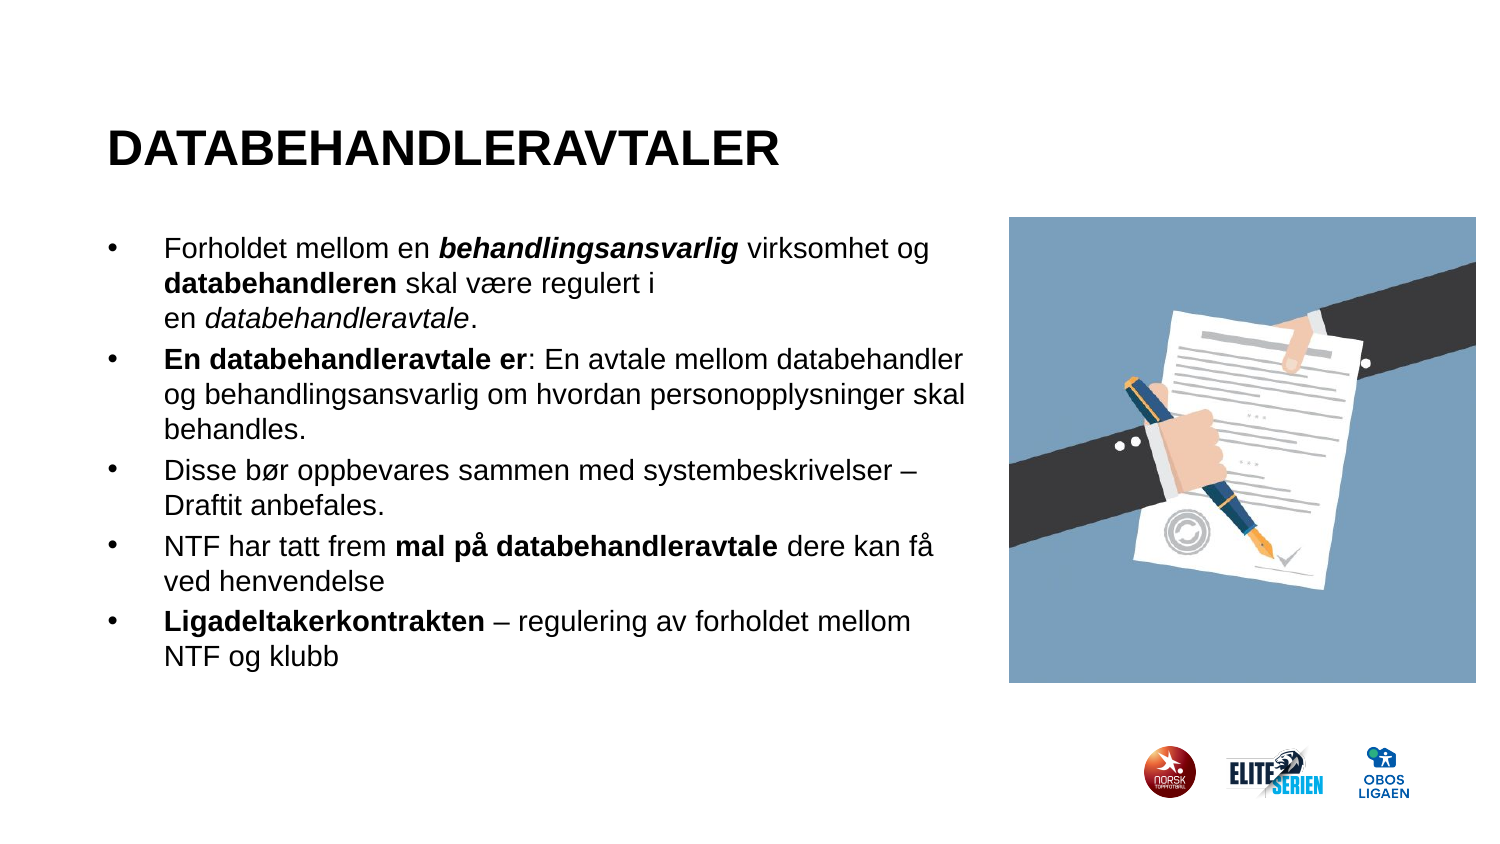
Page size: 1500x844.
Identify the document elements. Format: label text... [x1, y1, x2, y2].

list Forholdet mellom en behandlingsansvarlig virksomhet og databehandleren skal være regulert i en databehandleravtale. En databehandleravtale er: En avtale mellom databehandler og behandlingsansvarlig om hvordan personopplysninger skal behandles. Disse bør oppbevares sammen med systembeskrivelser – Draftit anbefales. NTF har tatt frem mal på databehandleravtale dere kan få ved henvendelse Ligadeltakerkontrakten – regulering av forholdet mellom NTF og klubb [92, 215, 987, 729]
picture [1009, 216, 1476, 684]
picture [1144, 746, 1196, 798]
picture [1221, 742, 1332, 803]
title Databehandleravtaler [93, 93, 1407, 197]
picture [1357, 743, 1411, 801]
